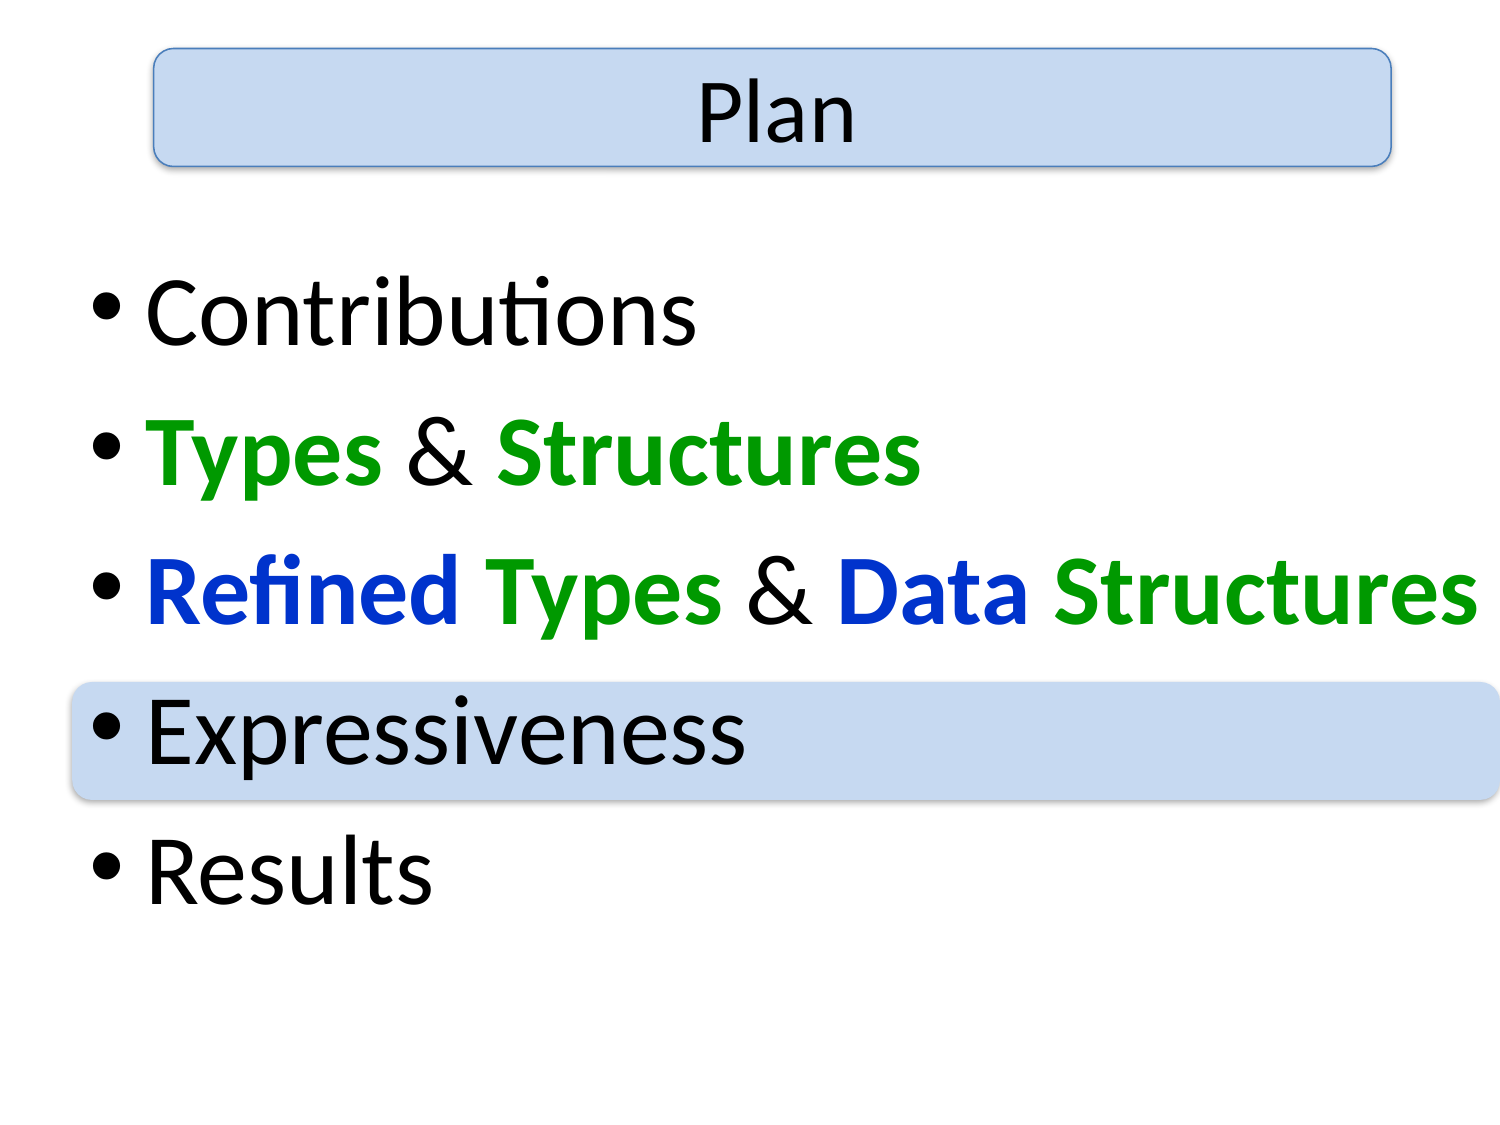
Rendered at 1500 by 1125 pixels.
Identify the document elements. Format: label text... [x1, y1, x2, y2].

list Contributions Types & Structures Refined Types & Data Structures Expressiveness Results [74, 237, 1500, 1022]
title Plan [102, 12, 1453, 200]
